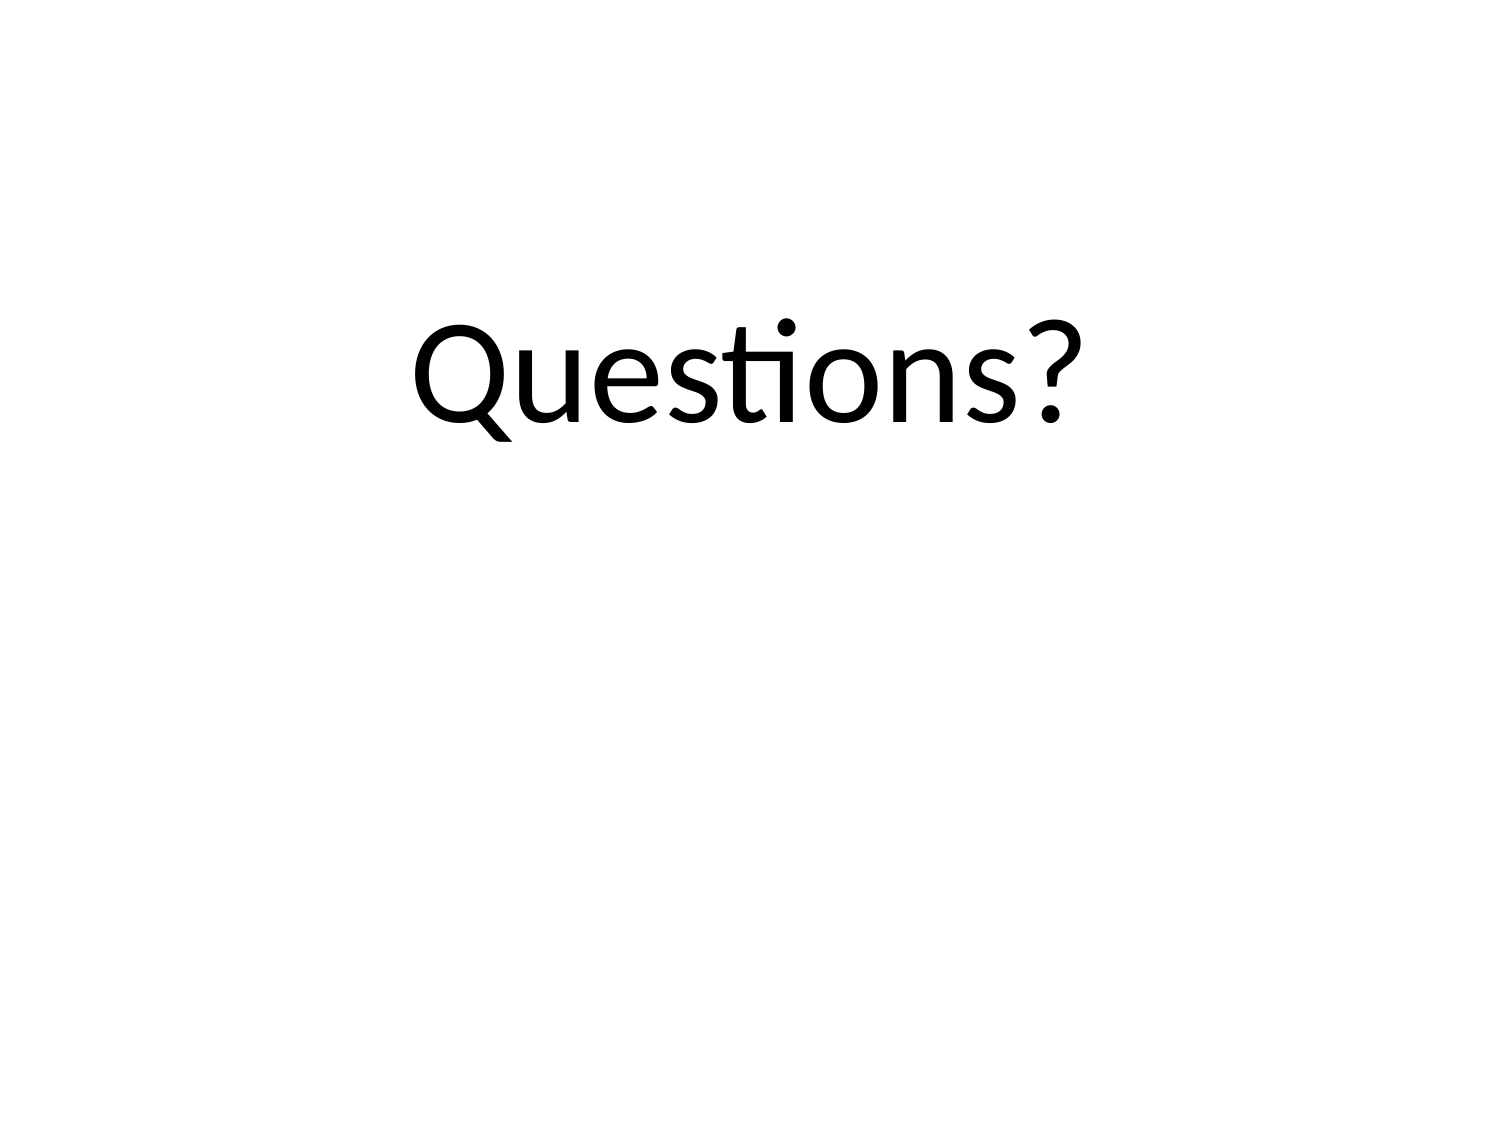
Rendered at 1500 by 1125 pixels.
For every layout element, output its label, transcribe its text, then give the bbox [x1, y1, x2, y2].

list Questions? [75, 54, 1425, 1005]
